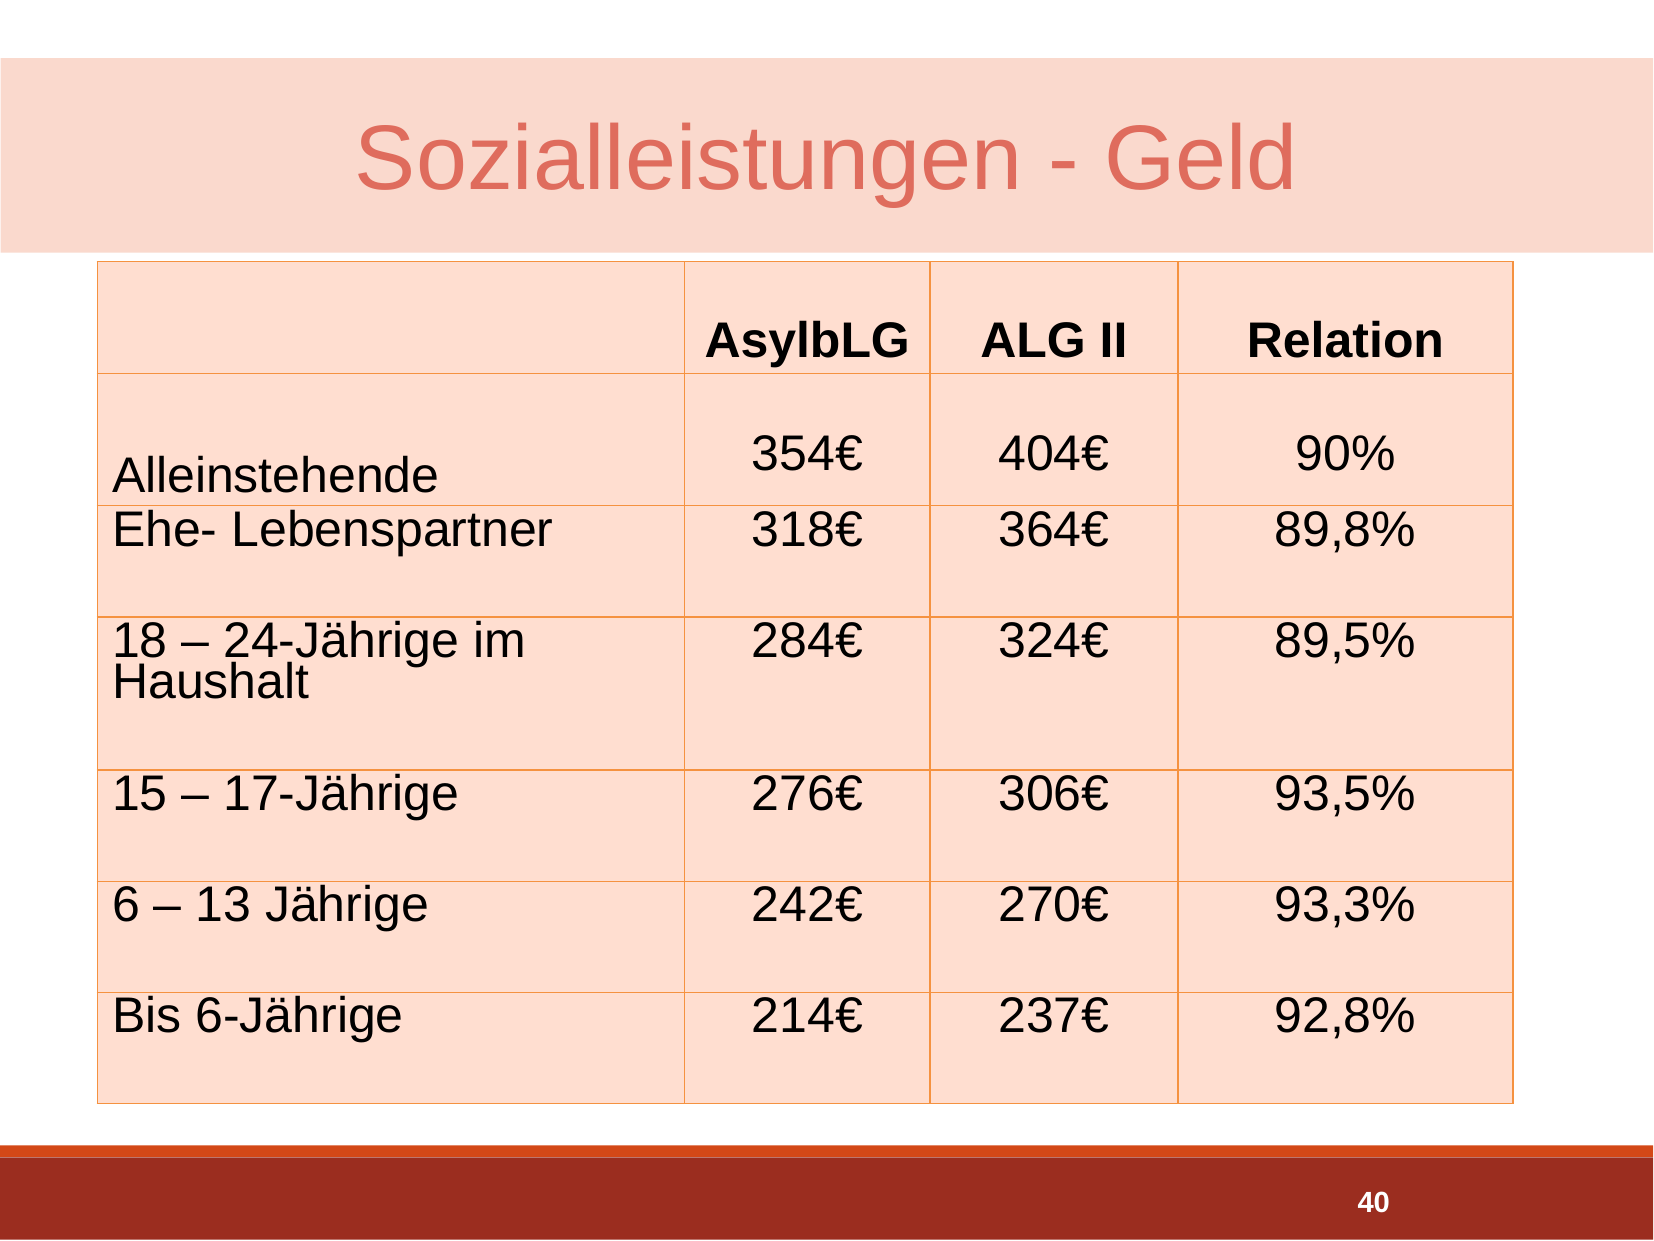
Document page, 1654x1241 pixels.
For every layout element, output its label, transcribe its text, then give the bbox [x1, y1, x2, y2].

table_cell 270€ [931, 882, 1177, 992]
table_cell 89,5% [1179, 618, 1512, 769]
table_header Relation [1179, 262, 1512, 373]
table_cell 90% [1179, 374, 1512, 505]
table_cell 214€ [685, 993, 929, 1103]
table_cell 276€ [685, 771, 929, 881]
table_cell 18 – 24-Jährige im Haushalt [98, 618, 684, 769]
table_cell 318€ [685, 506, 929, 616]
table_header [98, 262, 684, 373]
table_cell 15 – 17-Jährige [98, 771, 684, 881]
table_header AsylbLG [685, 262, 929, 373]
table_cell 242€ [685, 882, 929, 992]
table_cell 364€ [931, 506, 1177, 616]
table_cell 284€ [685, 618, 929, 769]
table_cell Bis 6-Jährige [98, 993, 684, 1103]
table_cell 93,5% [1179, 771, 1512, 881]
text_box [82, 317, 1654, 1241]
table_cell 324€ [931, 618, 1177, 769]
table_cell 237€ [931, 993, 1177, 1103]
table_cell 93,3% [1179, 882, 1512, 992]
table_cell Ehe- Lebenspartner [98, 506, 684, 616]
text_box Sozialleistungen - Geld [0, 58, 1654, 253]
table_cell 89,8% [1179, 506, 1512, 616]
table_cell 306€ [931, 771, 1177, 881]
table_header ALG II [931, 262, 1177, 373]
table_cell 92,8% [1179, 993, 1512, 1103]
table_cell 6 – 13 Jährige [98, 882, 684, 992]
table_cell 404€ [931, 374, 1177, 505]
table_cell 354€ [685, 374, 929, 505]
text_box 40 [1342, 1168, 1521, 1234]
table_cell Alleinstehende [98, 374, 684, 505]
